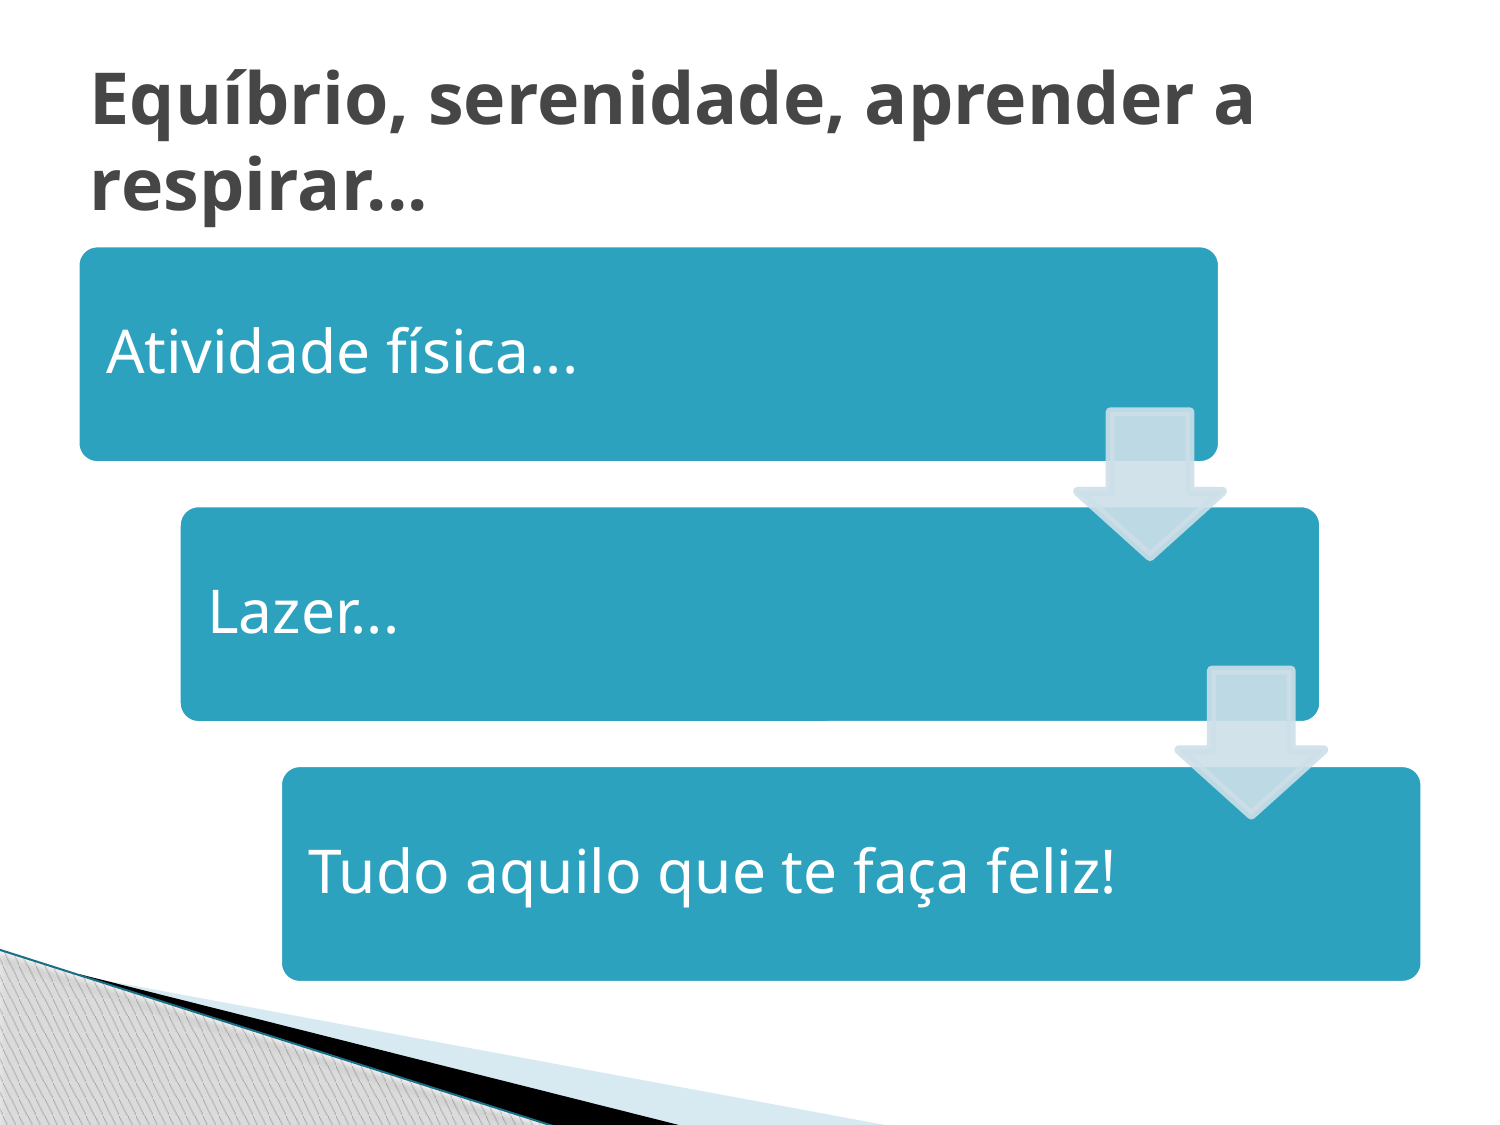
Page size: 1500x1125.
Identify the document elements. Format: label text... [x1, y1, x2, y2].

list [74, 242, 1426, 986]
title Equíbrio, serenidade, aprender a respirar... [75, 45, 1425, 233]
